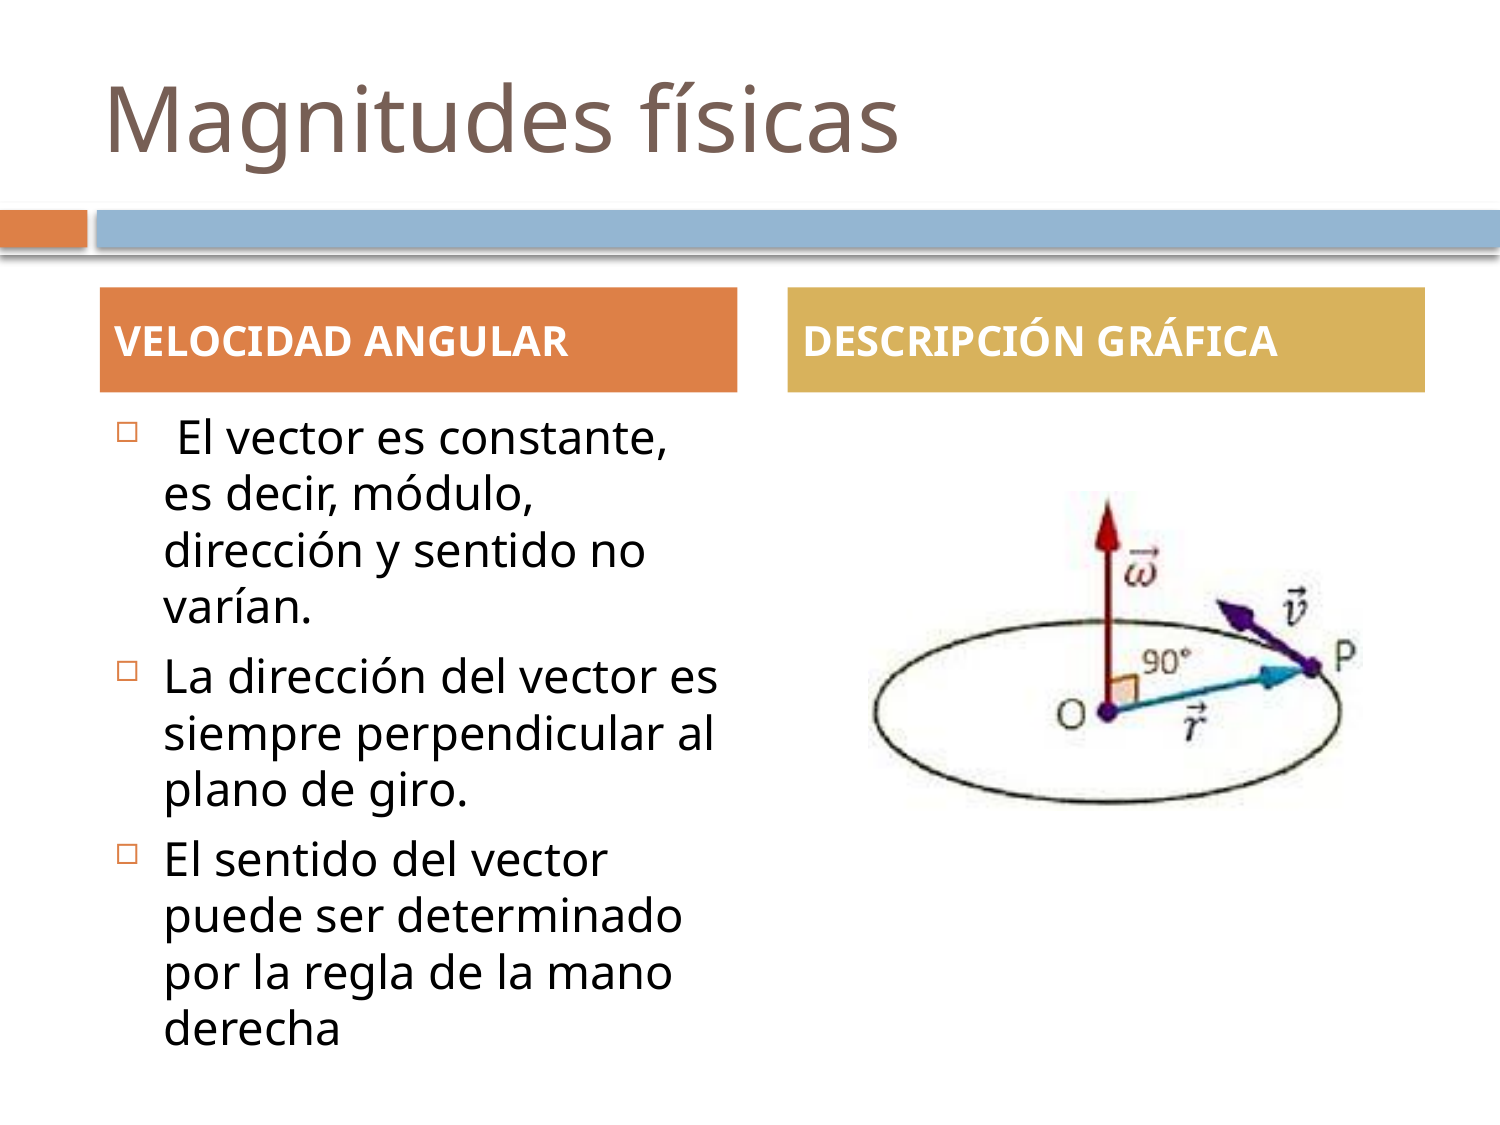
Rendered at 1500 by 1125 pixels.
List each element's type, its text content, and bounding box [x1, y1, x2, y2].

list El vector es constante, es decir, módulo, dirección y sentido no varían. La dirección del vector es siempre perpendicular al plano de giro. El sentido del vector puede ser determinado por la regla de la mano derecha [99, 399, 738, 1094]
picture [867, 491, 1363, 811]
list DESCRIPCIÓN GRÁFICA [787, 287, 1425, 393]
title Magnitudes físicas [87, 44, 1425, 188]
